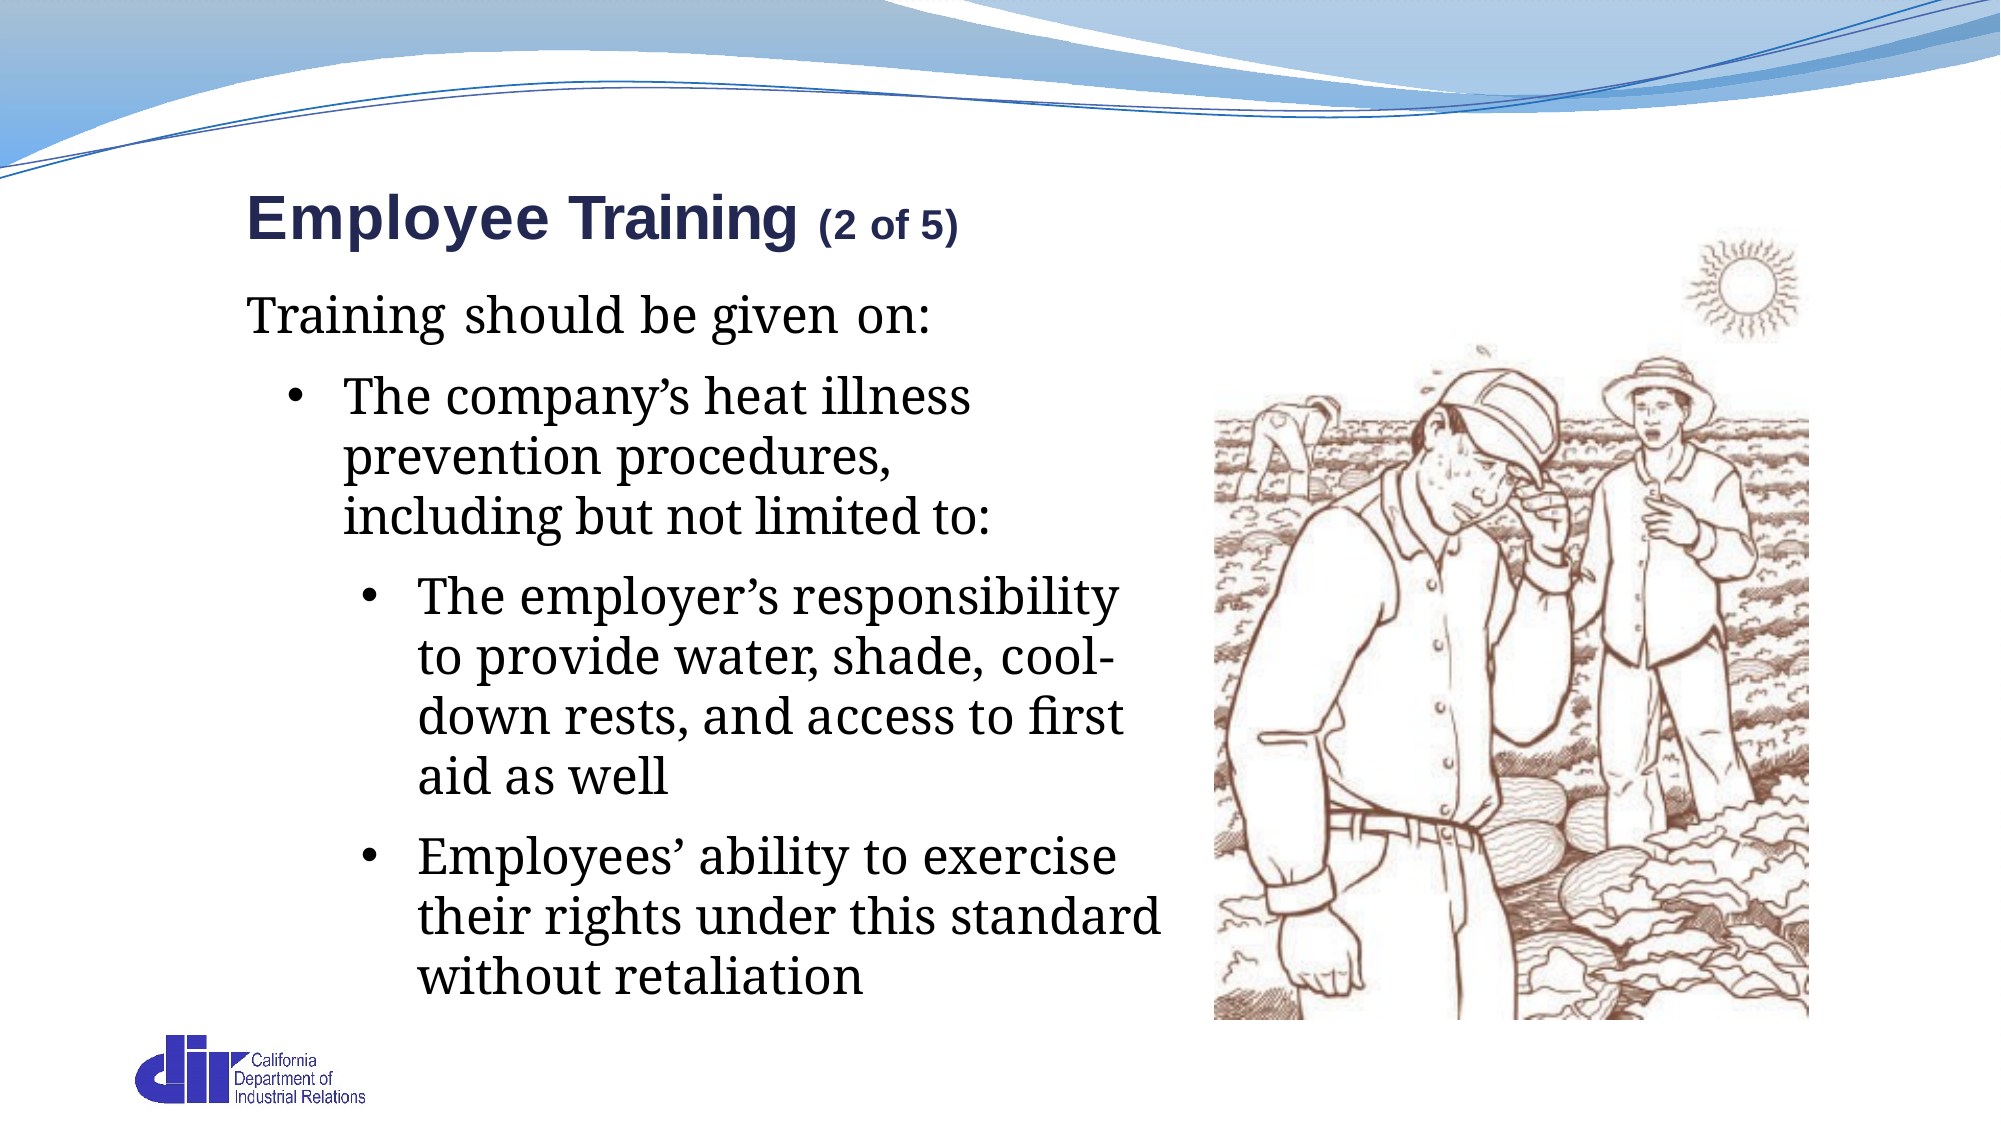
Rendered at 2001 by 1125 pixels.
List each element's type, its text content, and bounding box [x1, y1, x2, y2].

text_box Employee Training (2 of 5) [244, 174, 963, 252]
picture [1214, 227, 1809, 1020]
picture [135, 1035, 375, 1110]
text_box Training should be given on: The company’s heat illness prevention procedures, including but not limited to: The employer’s responsibility to provide water, shade, cool-down rests, and access to first aid as well Employees’ ability to exercise their rights under this standard without retaliation [244, 259, 1165, 1005]
